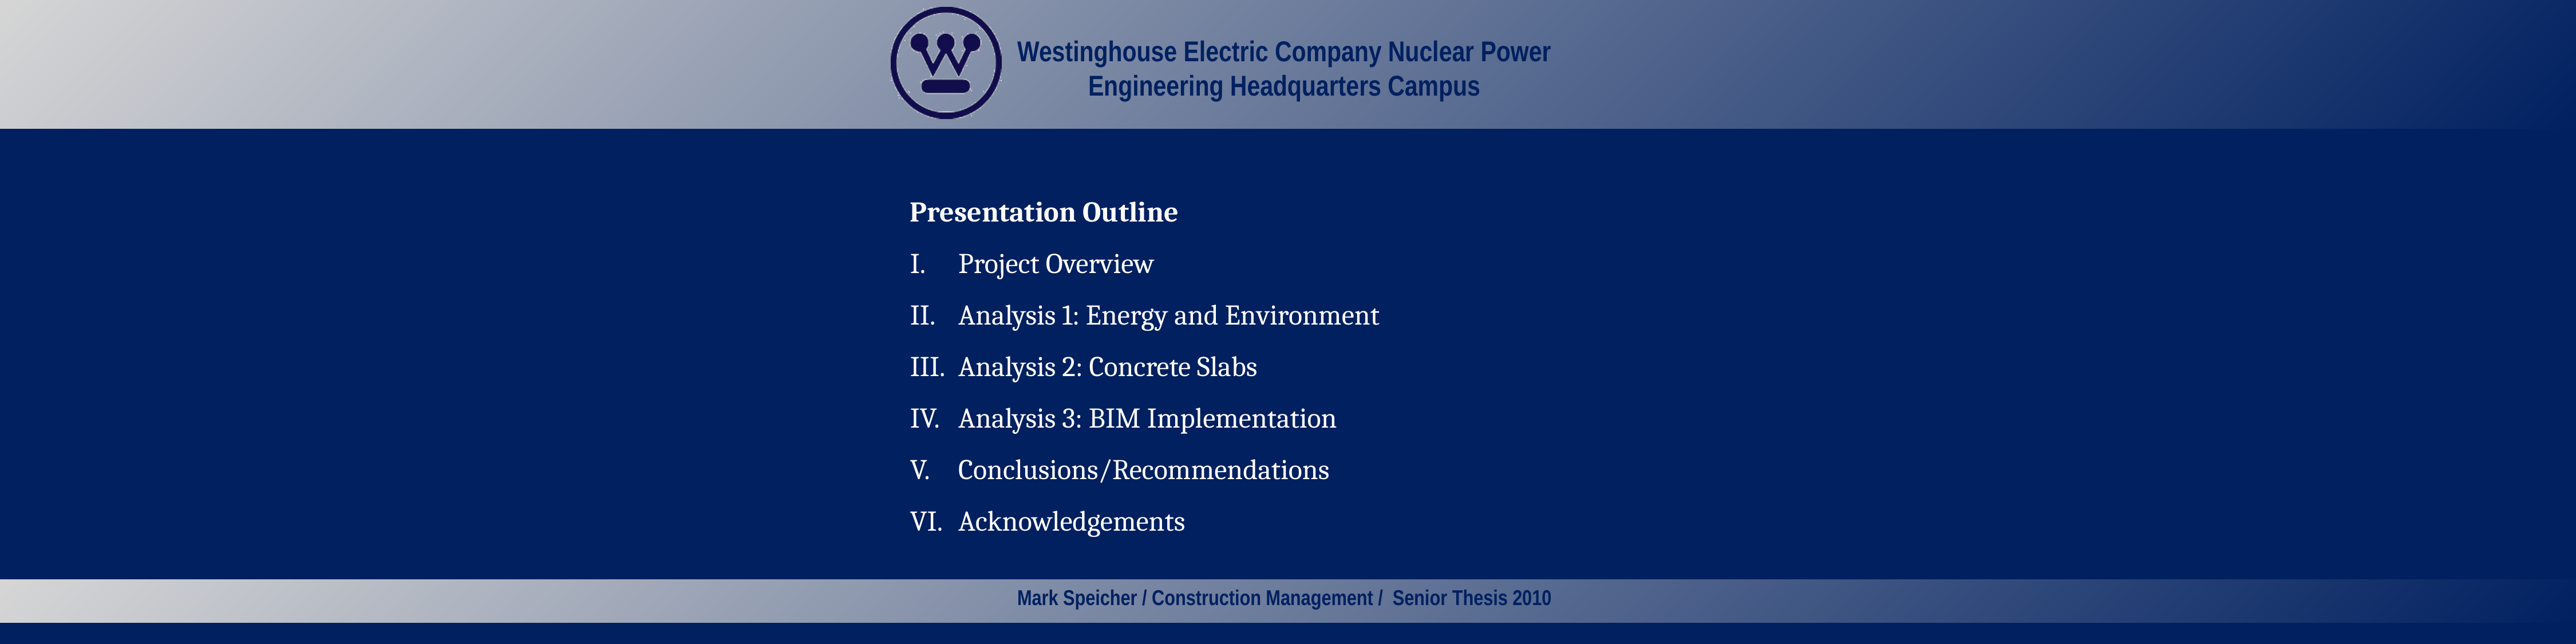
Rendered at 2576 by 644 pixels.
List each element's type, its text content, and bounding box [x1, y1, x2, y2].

picture [891, 7, 1002, 119]
text_box [0, 579, 2576, 624]
text_box [0, 0, 2576, 129]
text_box Mark Speicher / Construction Management / Senior Thesis 2010 [858, 579, 1710, 614]
text_box Presentation Outline Project Overview Analysis 1: Energy and Environment Analysis 2: Concrete Slabs Analysis 3: BIM Implementation Conclusions/Recommendations Acknowledgements [858, 188, 1582, 541]
text_box Westinghouse Electric Company Nuclear Power Engineering Headquarters Campus [1005, 28, 1567, 106]
